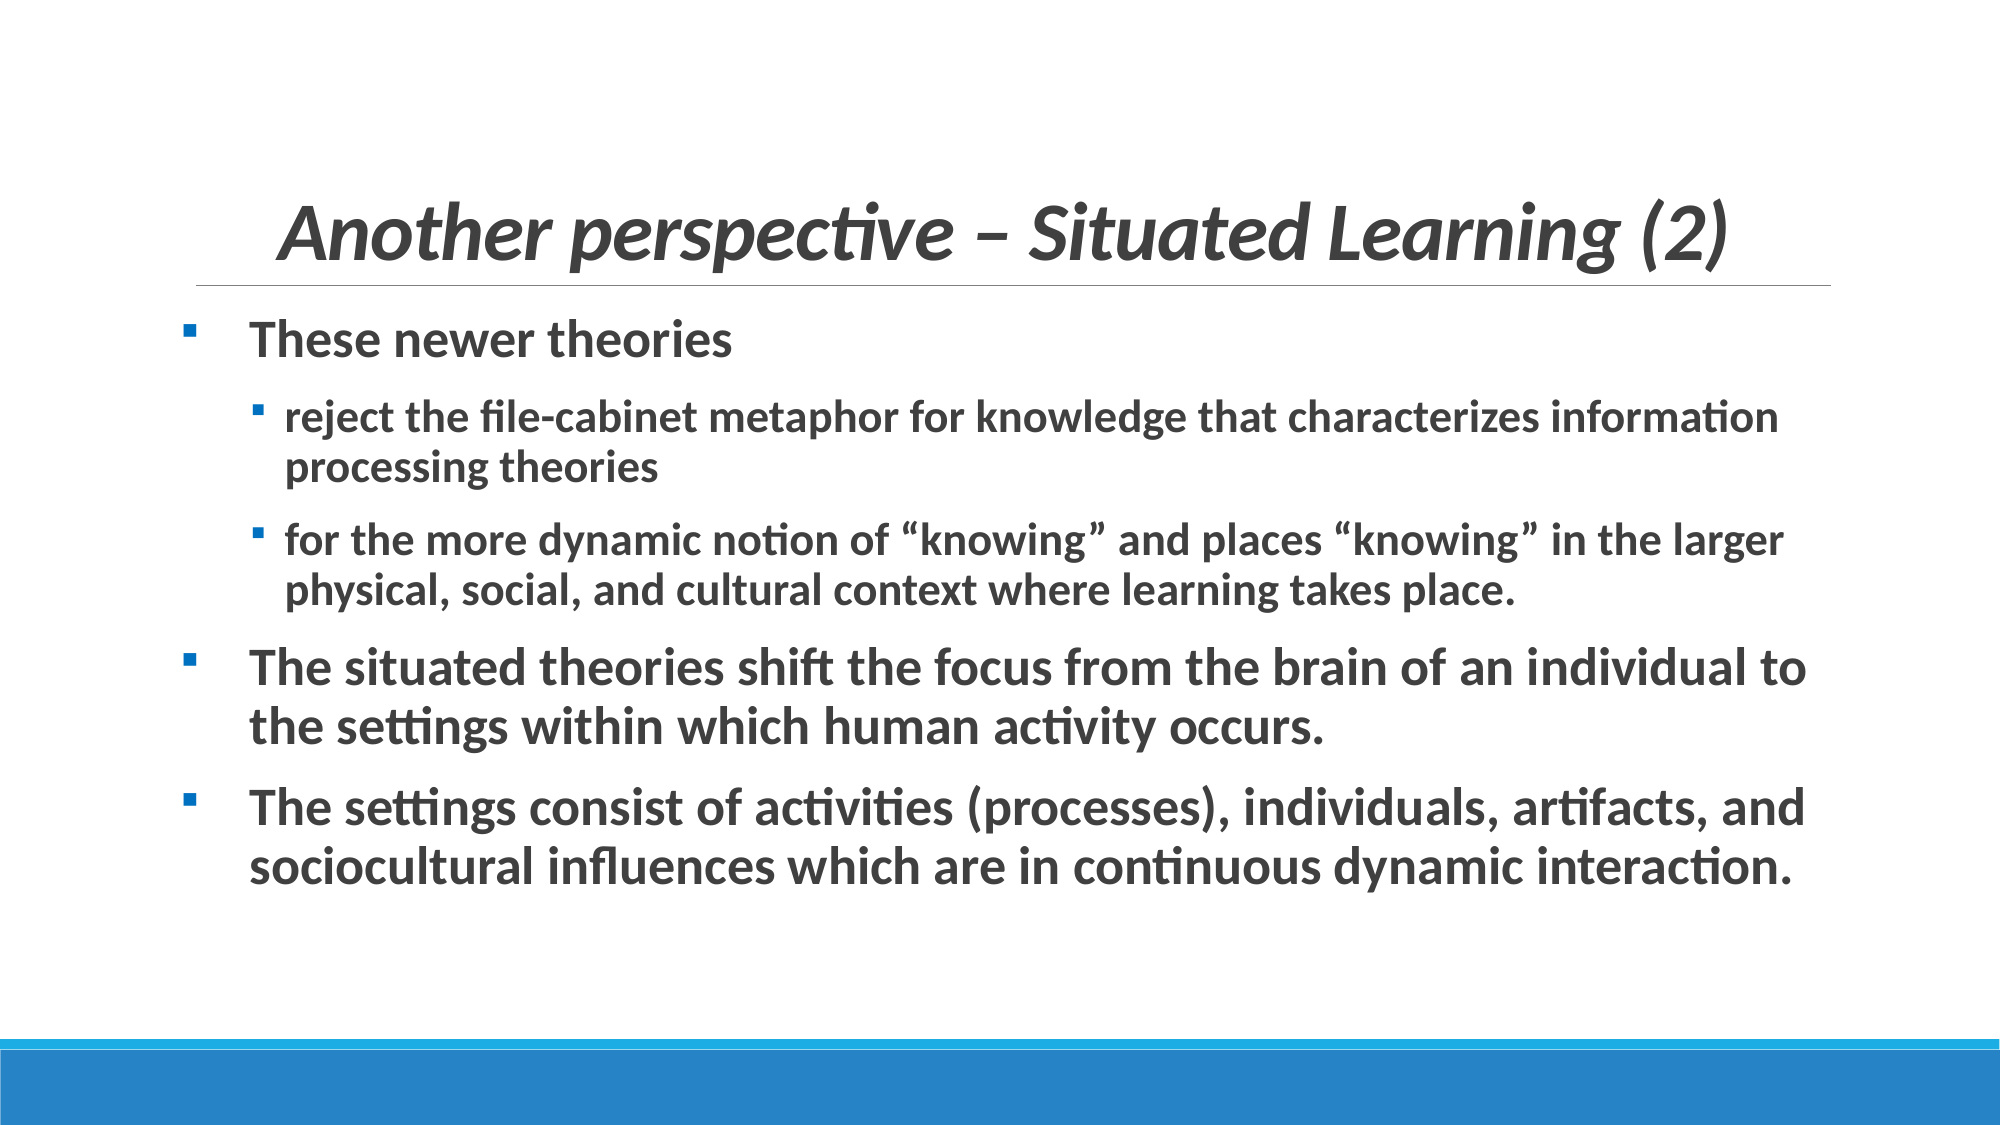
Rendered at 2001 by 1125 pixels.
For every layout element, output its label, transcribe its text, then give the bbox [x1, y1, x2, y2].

list These newer theories reject the file-cabinet metaphor for knowledge that characterizes information processing theories for the more dynamic notion of “knowing” and places “knowing” in the larger physical, social, and cultural context where learning takes place. The situated theories shift the focus from the brain of an individual to the settings within which human activity occurs. The settings consist of activities (processes), individuals, artifacts, and sociocultural influences which are in continuous dynamic interaction. [180, 302, 1830, 963]
title Another perspective – Situated Learning (2) [180, 47, 1830, 285]
